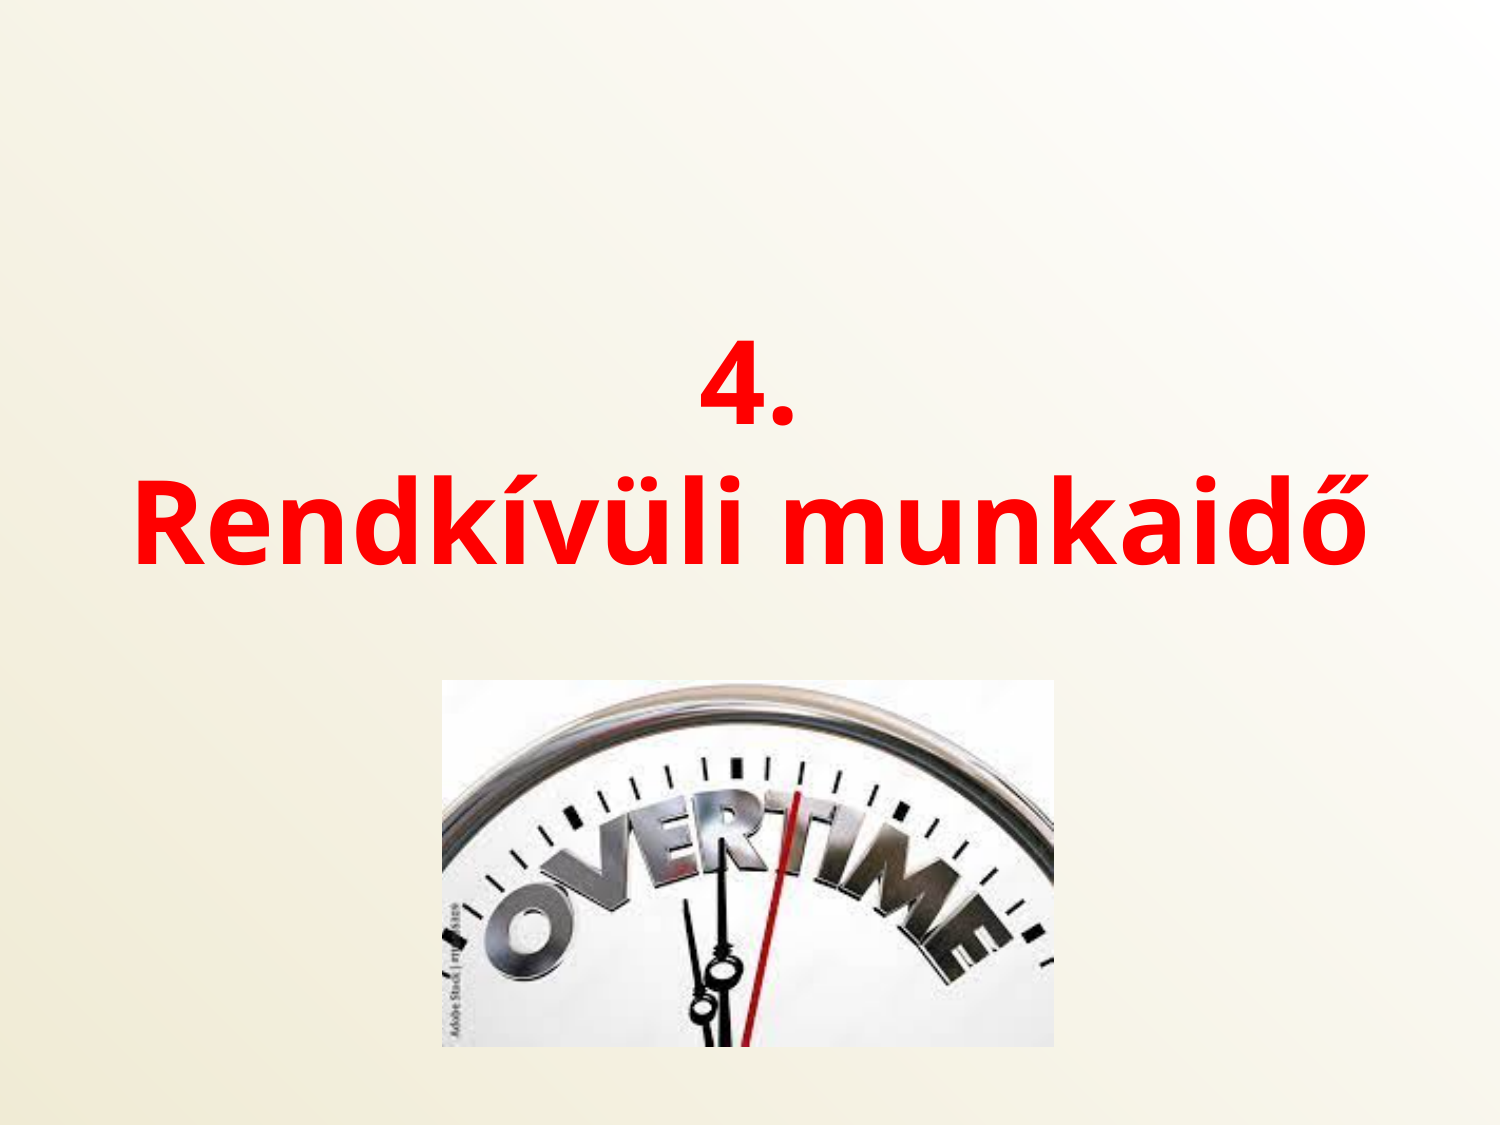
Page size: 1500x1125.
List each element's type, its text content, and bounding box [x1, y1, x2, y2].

title 4. Rendkívüli munkaidő [0, 73, 1500, 823]
picture [442, 680, 1054, 1048]
